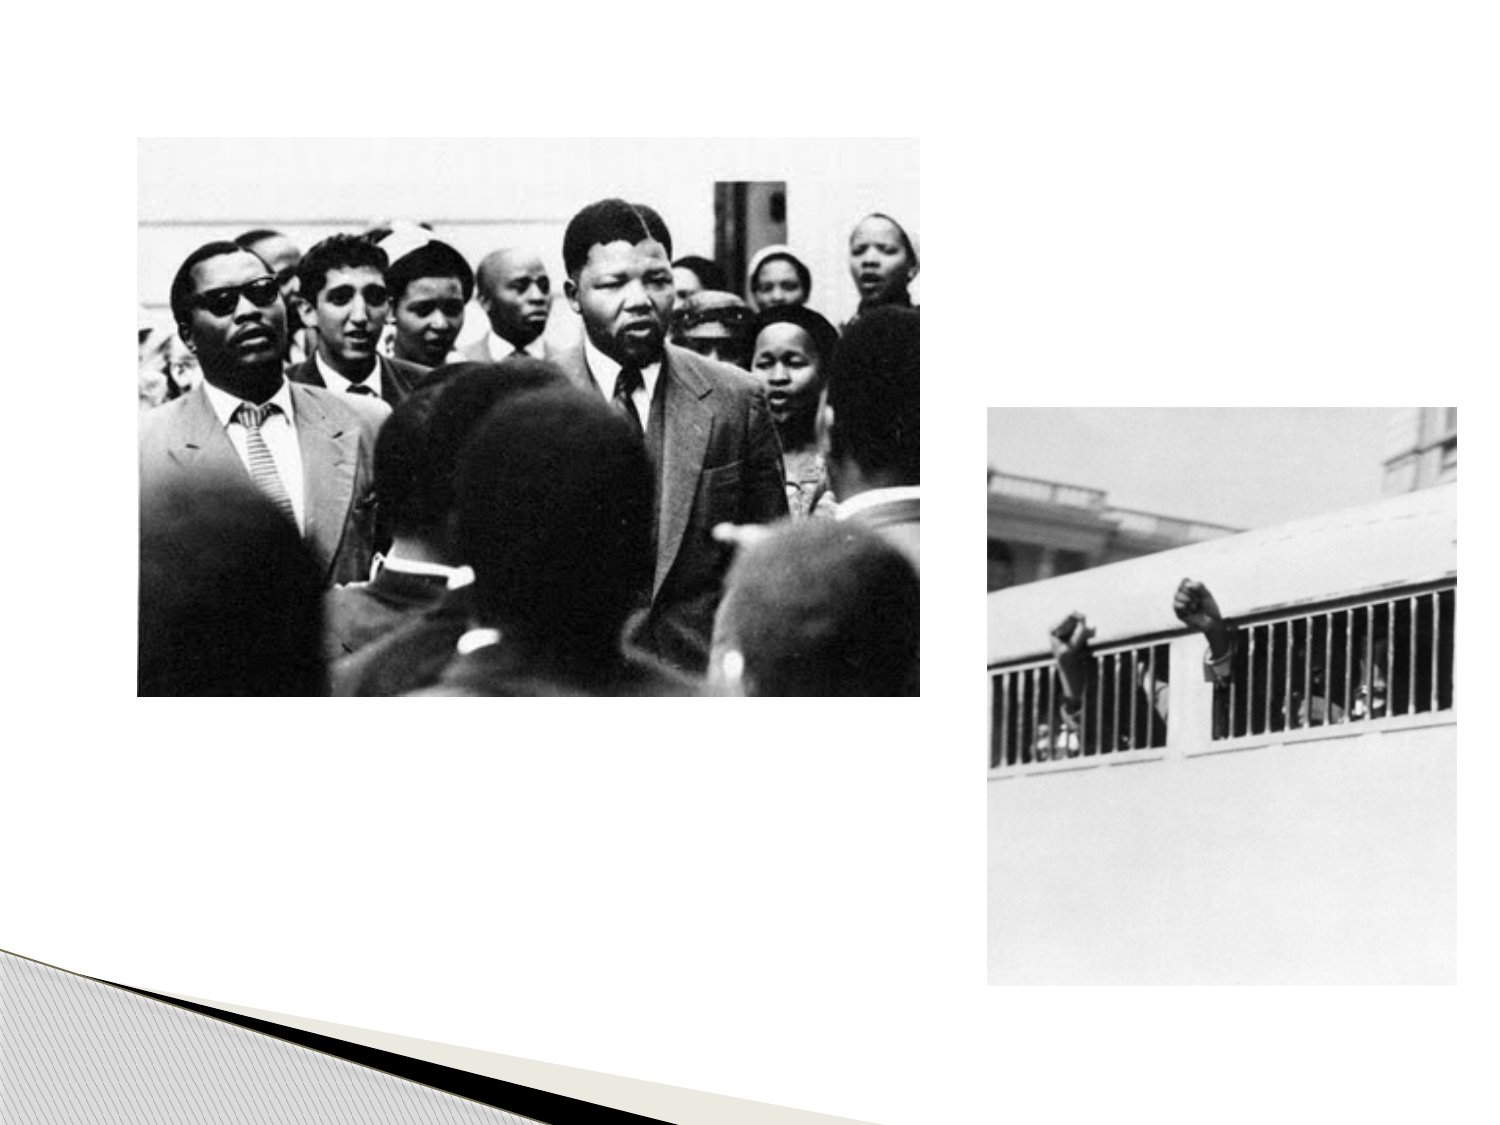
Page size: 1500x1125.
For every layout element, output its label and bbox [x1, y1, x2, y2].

picture [987, 407, 1457, 987]
picture [137, 137, 920, 697]
